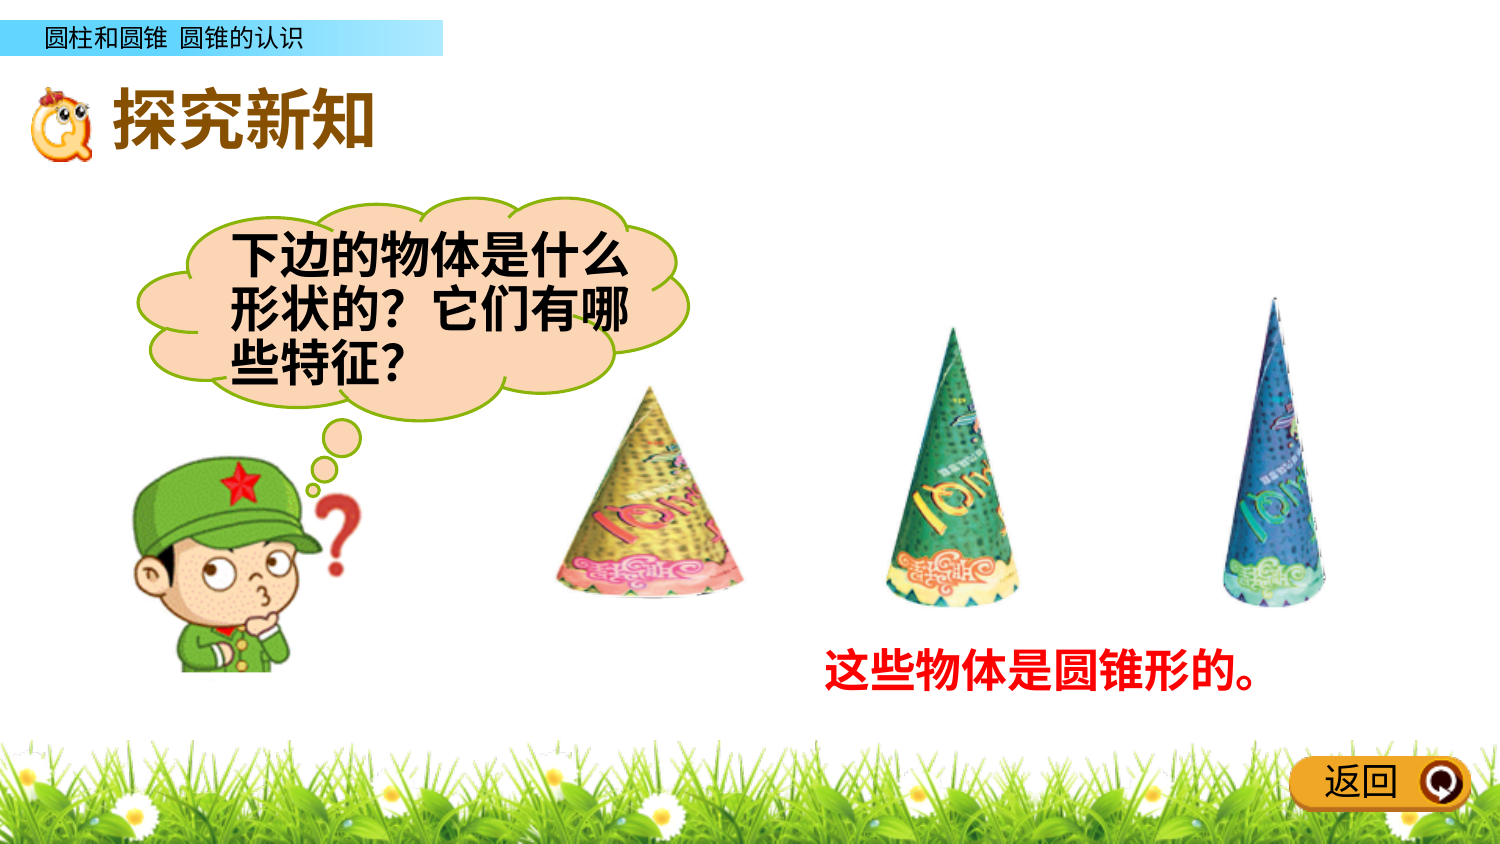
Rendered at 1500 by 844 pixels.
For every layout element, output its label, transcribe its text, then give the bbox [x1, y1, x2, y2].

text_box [1288, 750, 1471, 812]
picture [468, 285, 775, 625]
picture [1163, 272, 1389, 618]
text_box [138, 197, 689, 421]
text_box 探究新知 [100, 72, 404, 164]
text_box 这些物体是圆锥形的。 [809, 634, 1280, 705]
picture [117, 453, 364, 682]
picture [0, 740, 1500, 844]
picture [843, 290, 1080, 636]
picture [31, 86, 92, 163]
